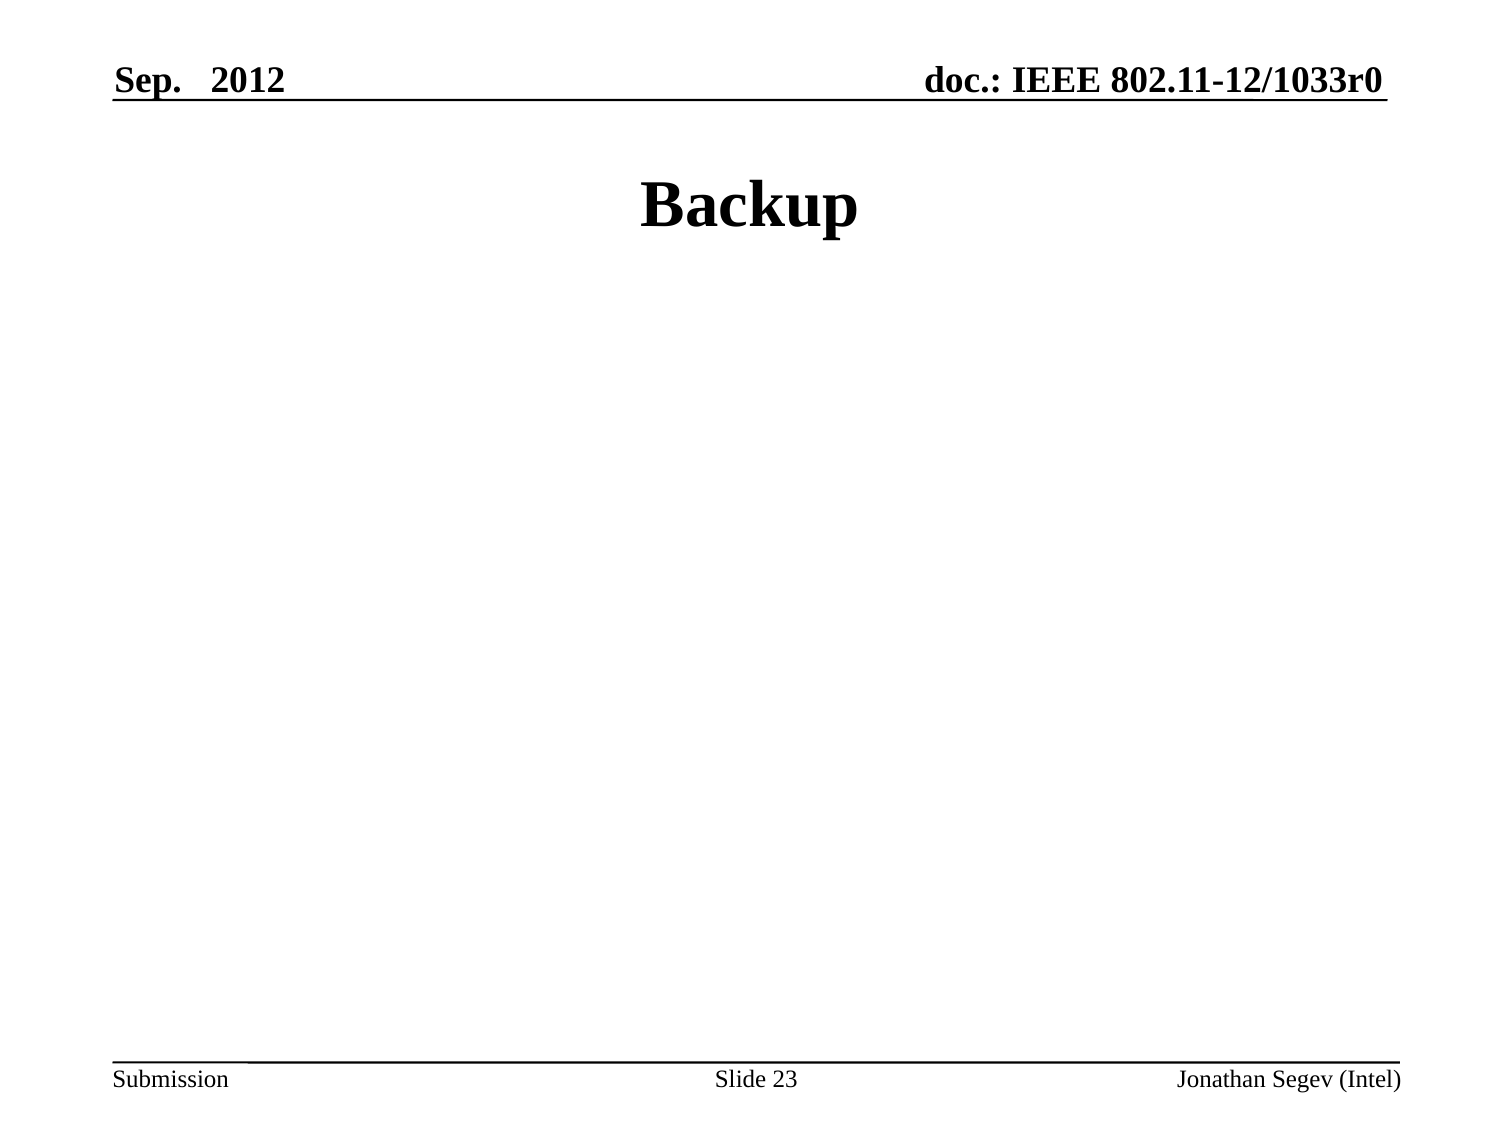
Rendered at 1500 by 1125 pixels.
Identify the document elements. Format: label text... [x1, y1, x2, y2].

title Backup [112, 112, 1388, 288]
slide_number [114, 54, 287, 100]
footer Jonathan Segev (Intel) [1152, 1062, 1402, 1093]
slide_number Slide 23 [712, 1062, 800, 1093]
